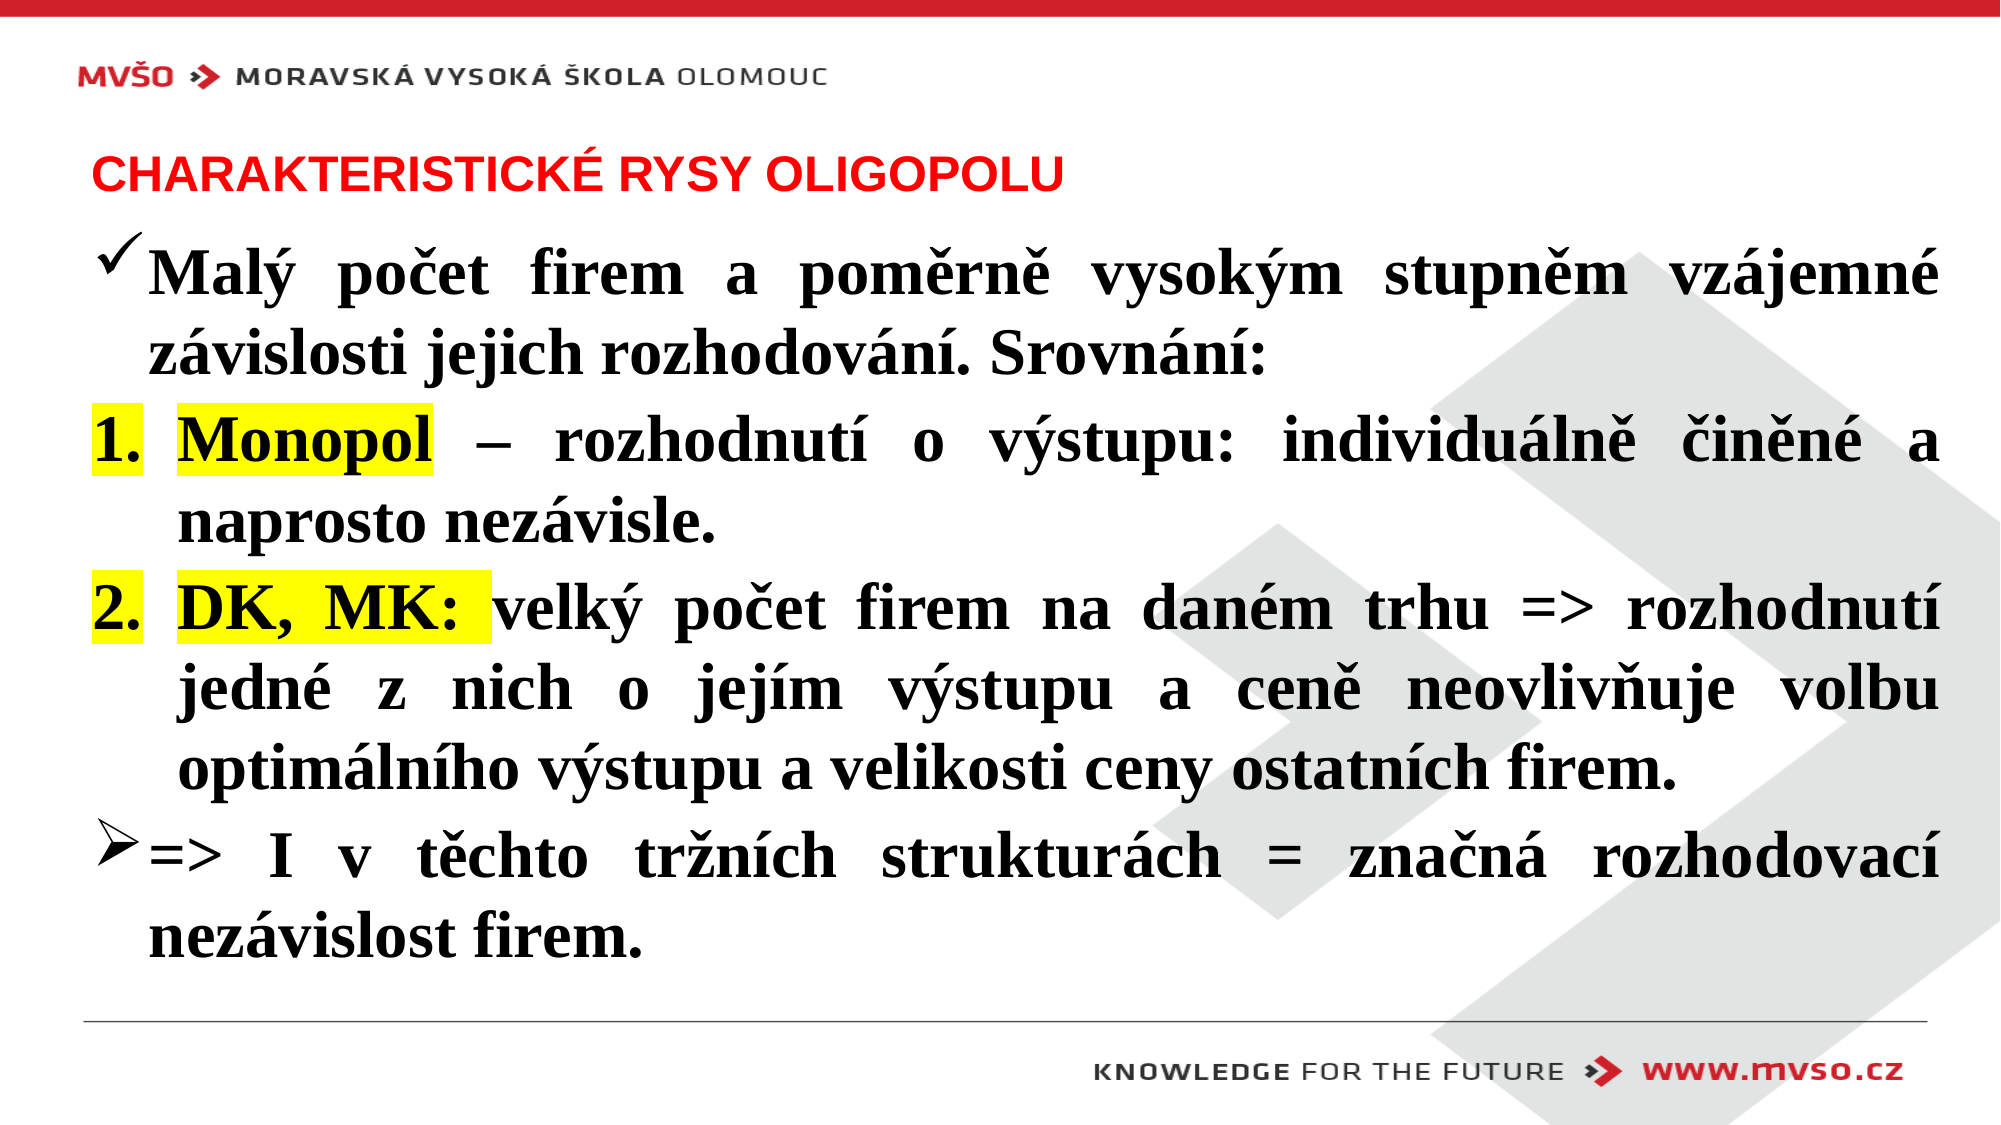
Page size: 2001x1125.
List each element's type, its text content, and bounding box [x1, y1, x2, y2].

picture [0, 0, 2001, 1125]
list Malý počet firem a poměrně vysokým stupněm vzájemné závislosti jejich rozhodování. Srovnání: Monopol – rozhodnutí o výstupu: individuálně činěné a naprosto nezávisle. DK, MK: velký počet firem na daném trhu => rozhodnutí jedné z nich o jejím výstupu a ceně neovlivňuje volbu optimálního výstupu a velikosti ceny ostatních firem. => I v těchto tržních strukturách = značná rozhodovací nezávislost firem. [58, 220, 1958, 1036]
title Charakteristické rysy oligopolu [76, 109, 1958, 220]
